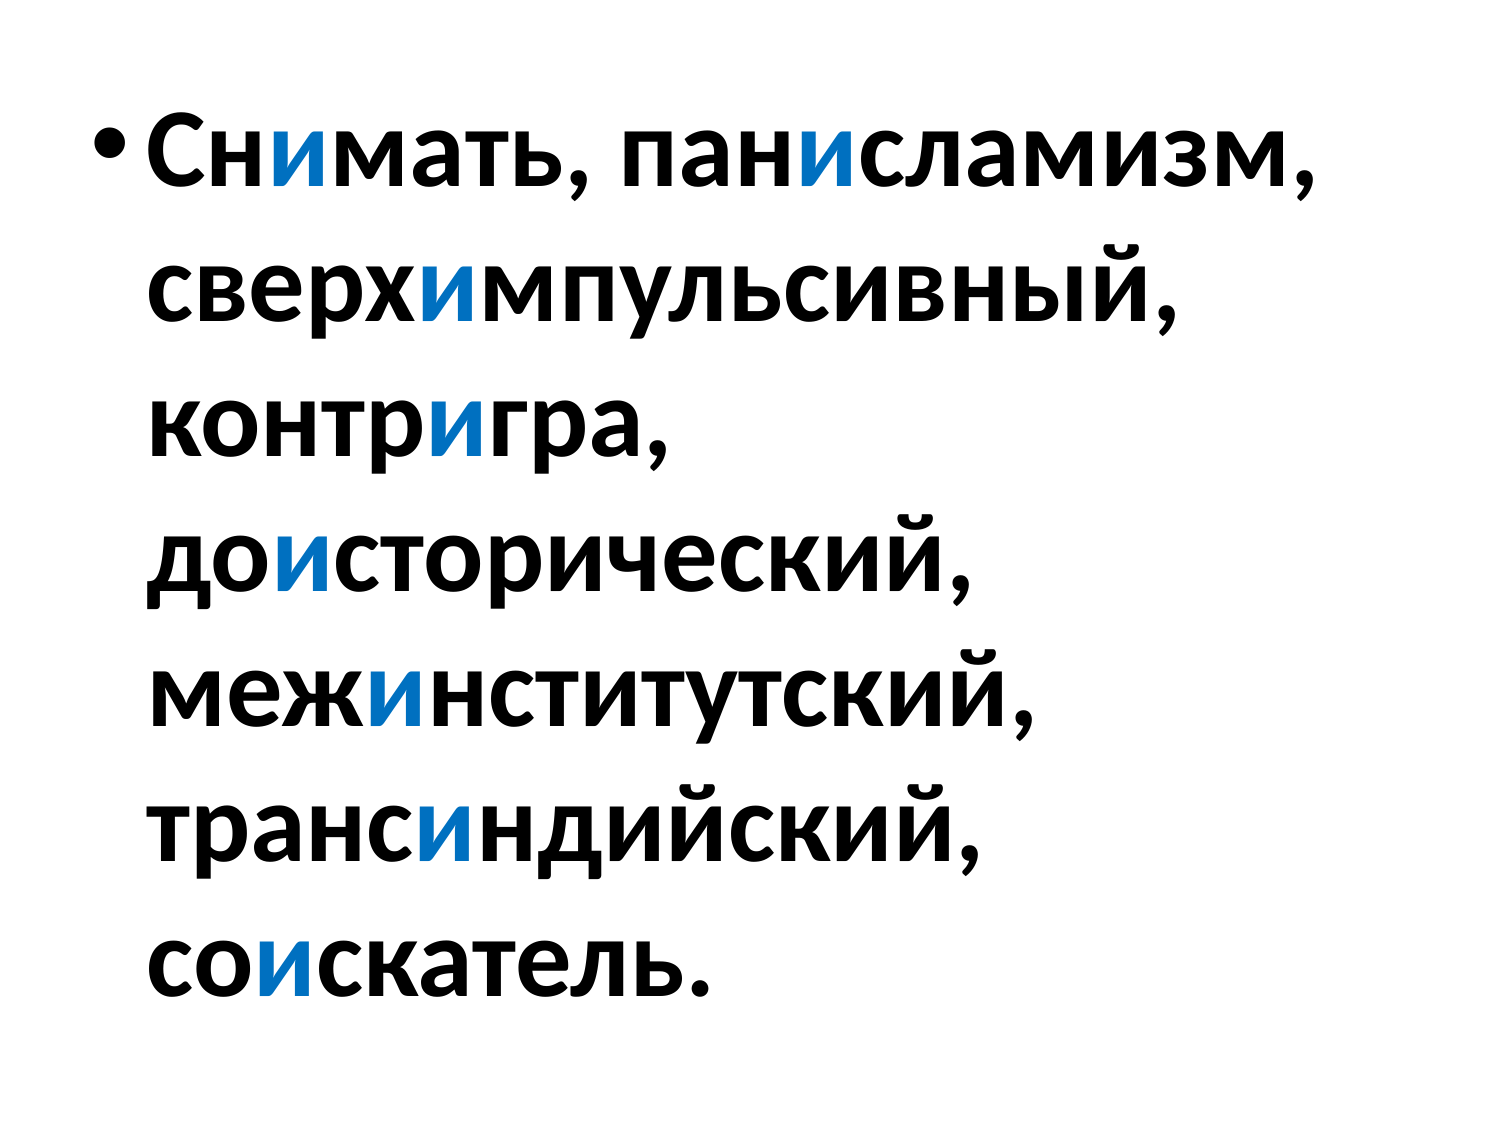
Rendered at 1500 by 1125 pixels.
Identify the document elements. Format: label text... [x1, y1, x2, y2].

list Снимать, панисламизм, сверхимпульсивный, контригра, доисторический, межинститутский, трансиндийский, соискатель. [75, 66, 1425, 1005]
